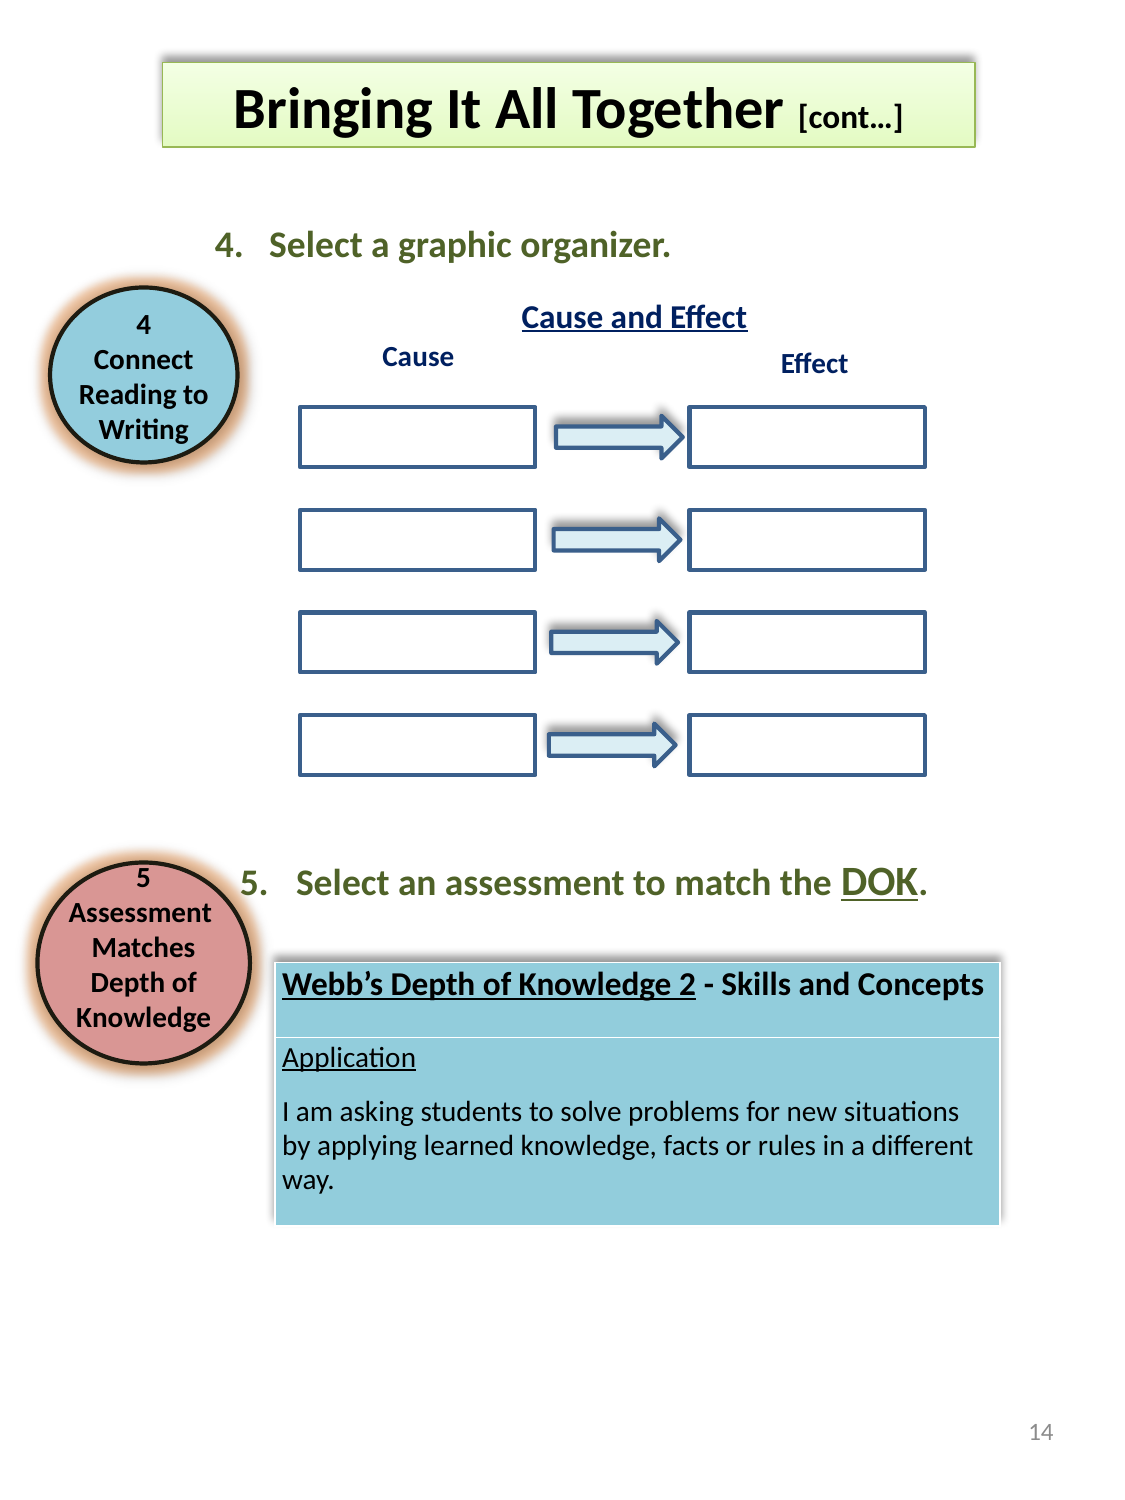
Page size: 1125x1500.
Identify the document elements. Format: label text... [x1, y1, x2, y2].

text_box 4 Connect Reading to Writing [47, 285, 240, 465]
table_header Webb’s Depth of Knowledge 2 - Skills and Concepts [276, 963, 999, 1037]
text_box Select an assessment to match the DOK. [225, 846, 1025, 912]
text_box Bringing It All Together [cont…] [162, 62, 976, 148]
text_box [299, 287, 926, 776]
text_box 5 Assessment Matches Depth of Knowledge [35, 860, 253, 1066]
slide_number 14 [806, 1390, 1069, 1471]
table_cell Application I am asking students to solve problems for new situations by applying learned knowledge, facts or rules in a different way. [276, 1038, 999, 1225]
text_box 4. Select a graphic organizer. [200, 212, 900, 273]
